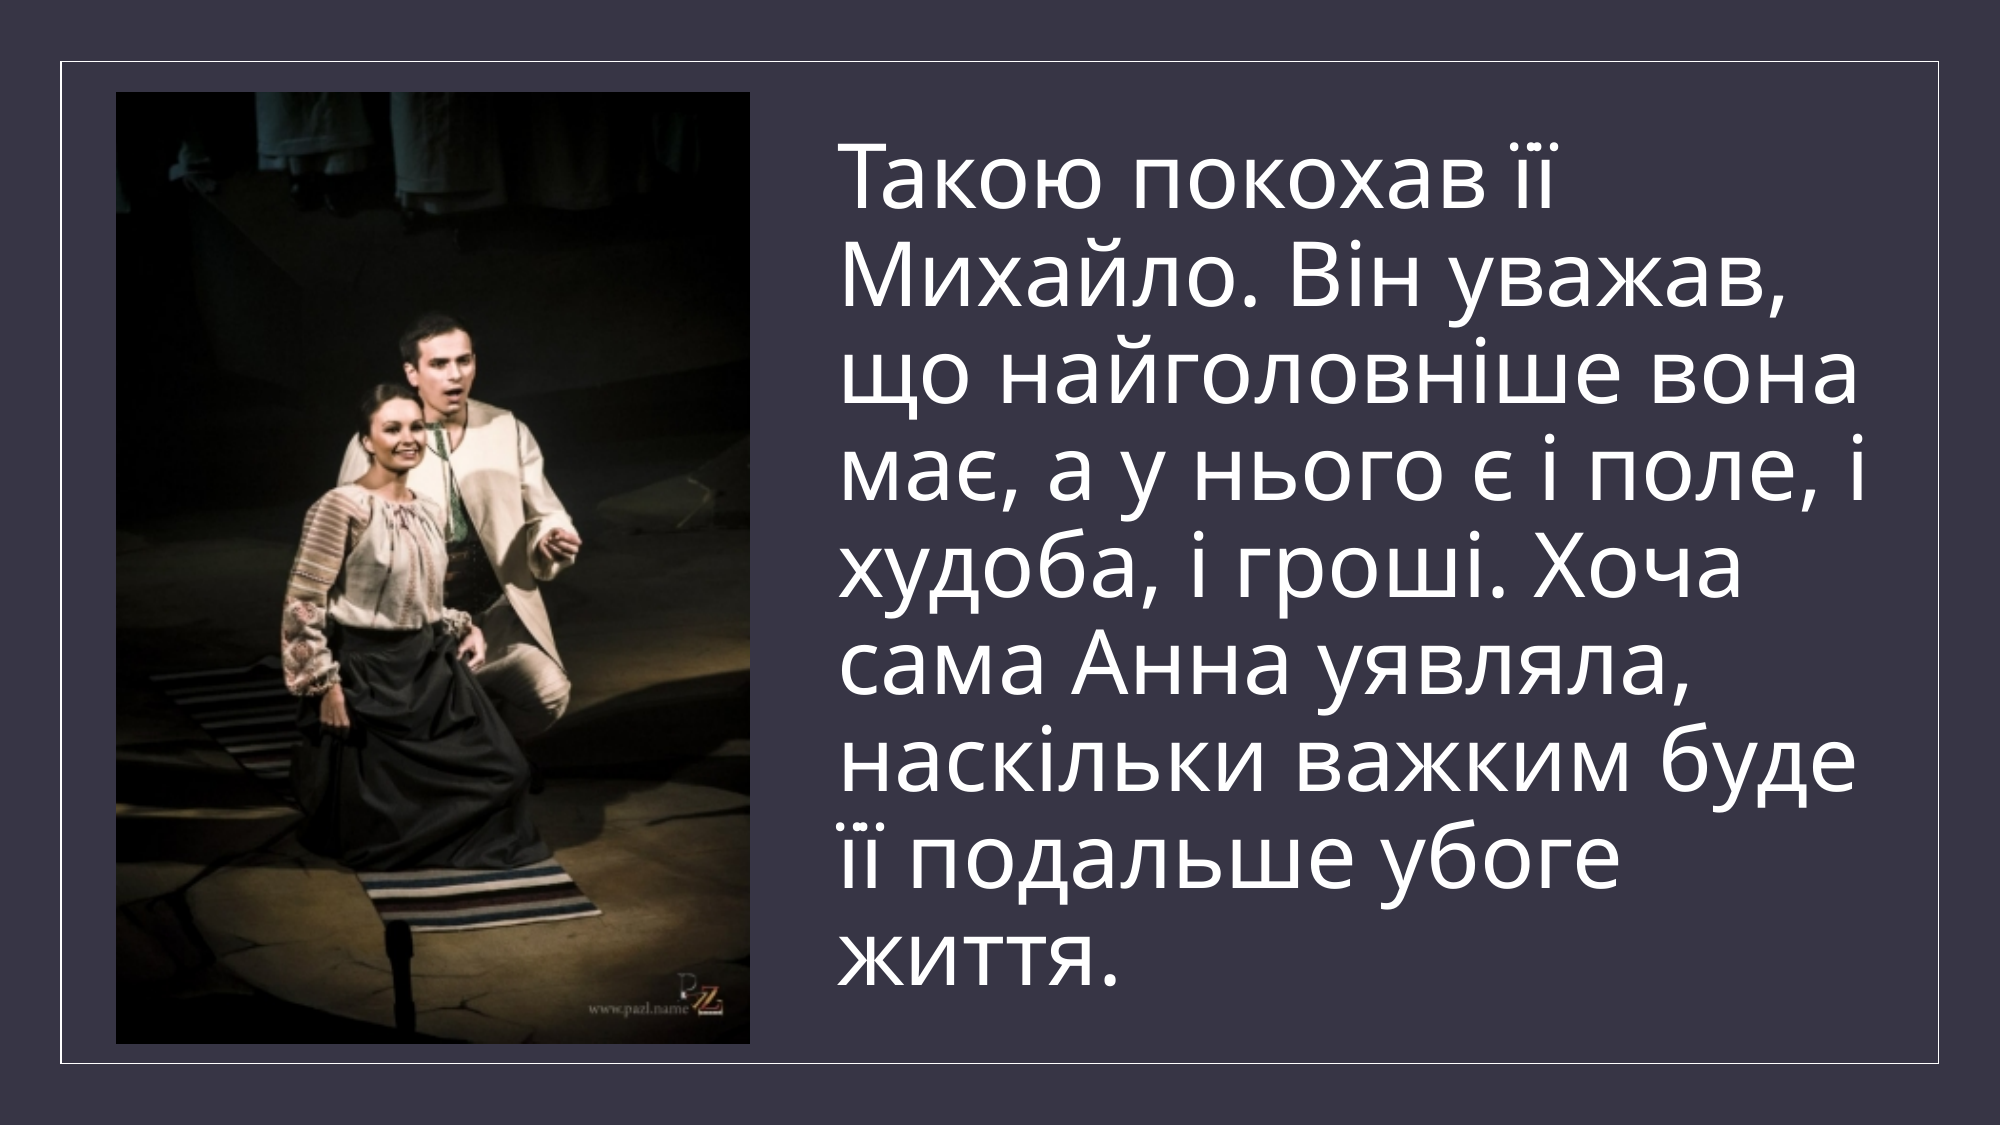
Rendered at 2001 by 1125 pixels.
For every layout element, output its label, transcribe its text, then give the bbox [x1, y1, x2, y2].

title Такою покохав її Михайло. Він уважав, що найголовніше вона має, а у нього є і поле, і худоба, і гроші. Хоча сама Анна уявляла, наскільки важким буде її подальше убоге життя. [822, 114, 1908, 1022]
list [116, 92, 750, 1044]
